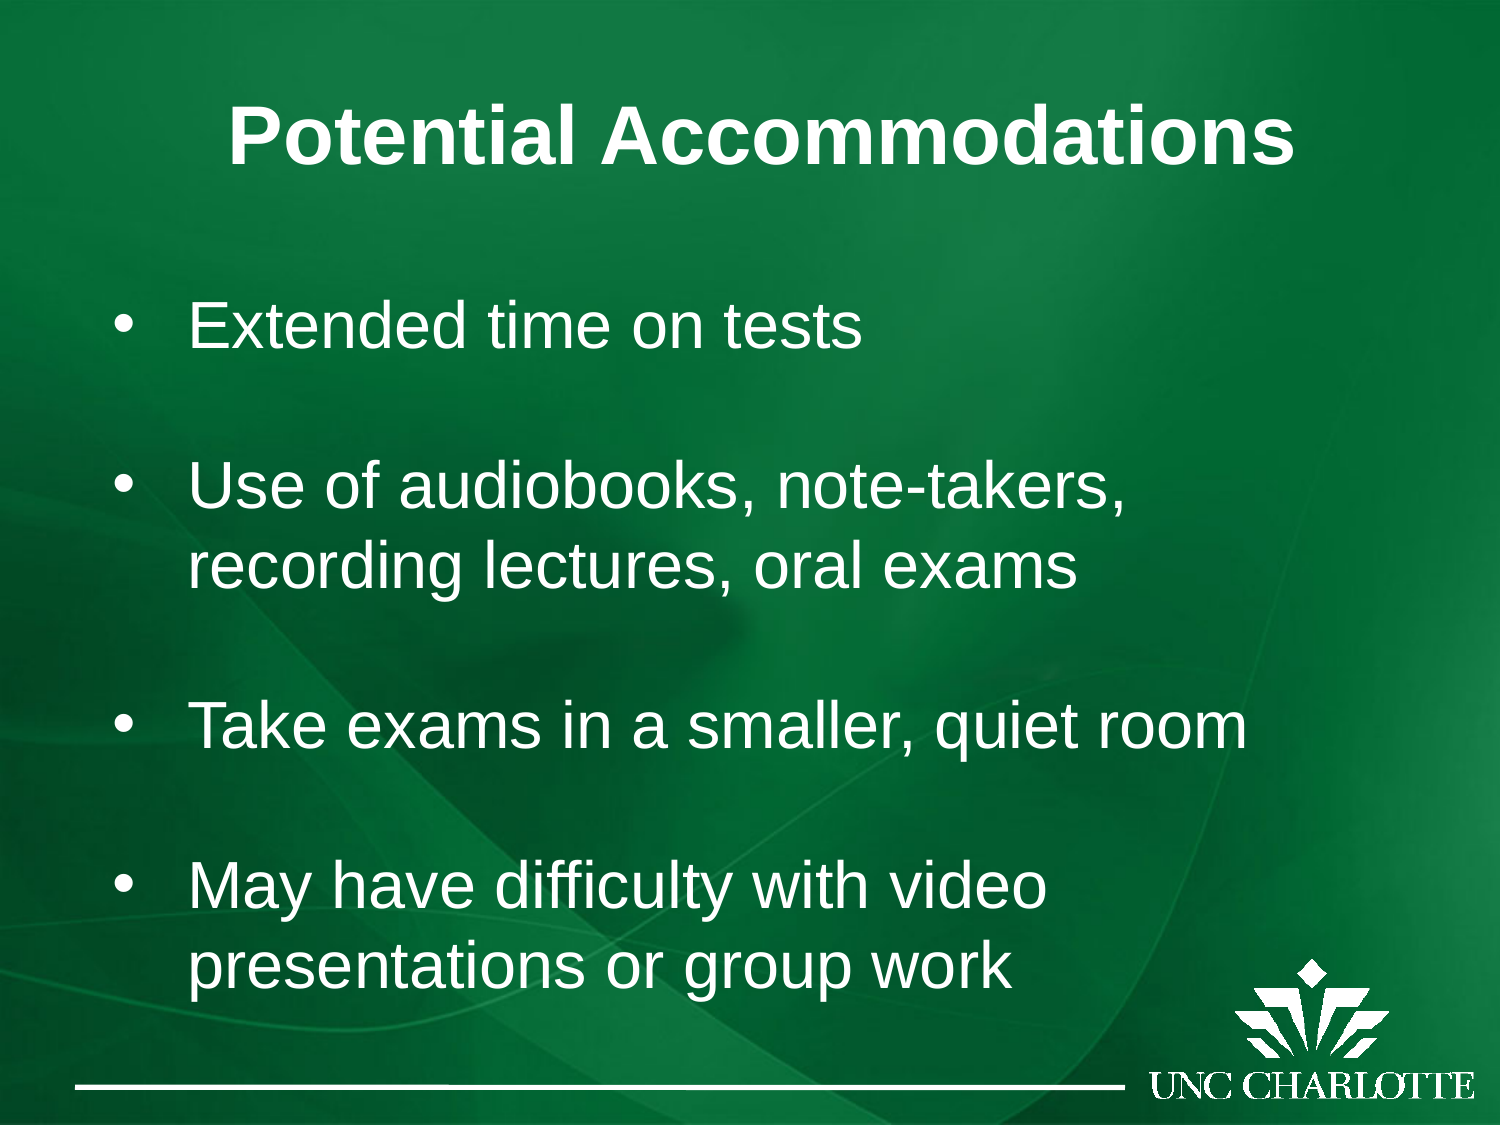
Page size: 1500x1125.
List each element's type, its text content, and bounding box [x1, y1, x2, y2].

text_box Extended time on tests Use of audiobooks, note-takers, recording lectures, oral exams Take exams in a smaller, quiet room May have difficulty with video presentations or group work [97, 274, 1398, 1010]
title Potential Accommodations [24, 37, 1500, 225]
picture [0, 0, 1500, 1125]
